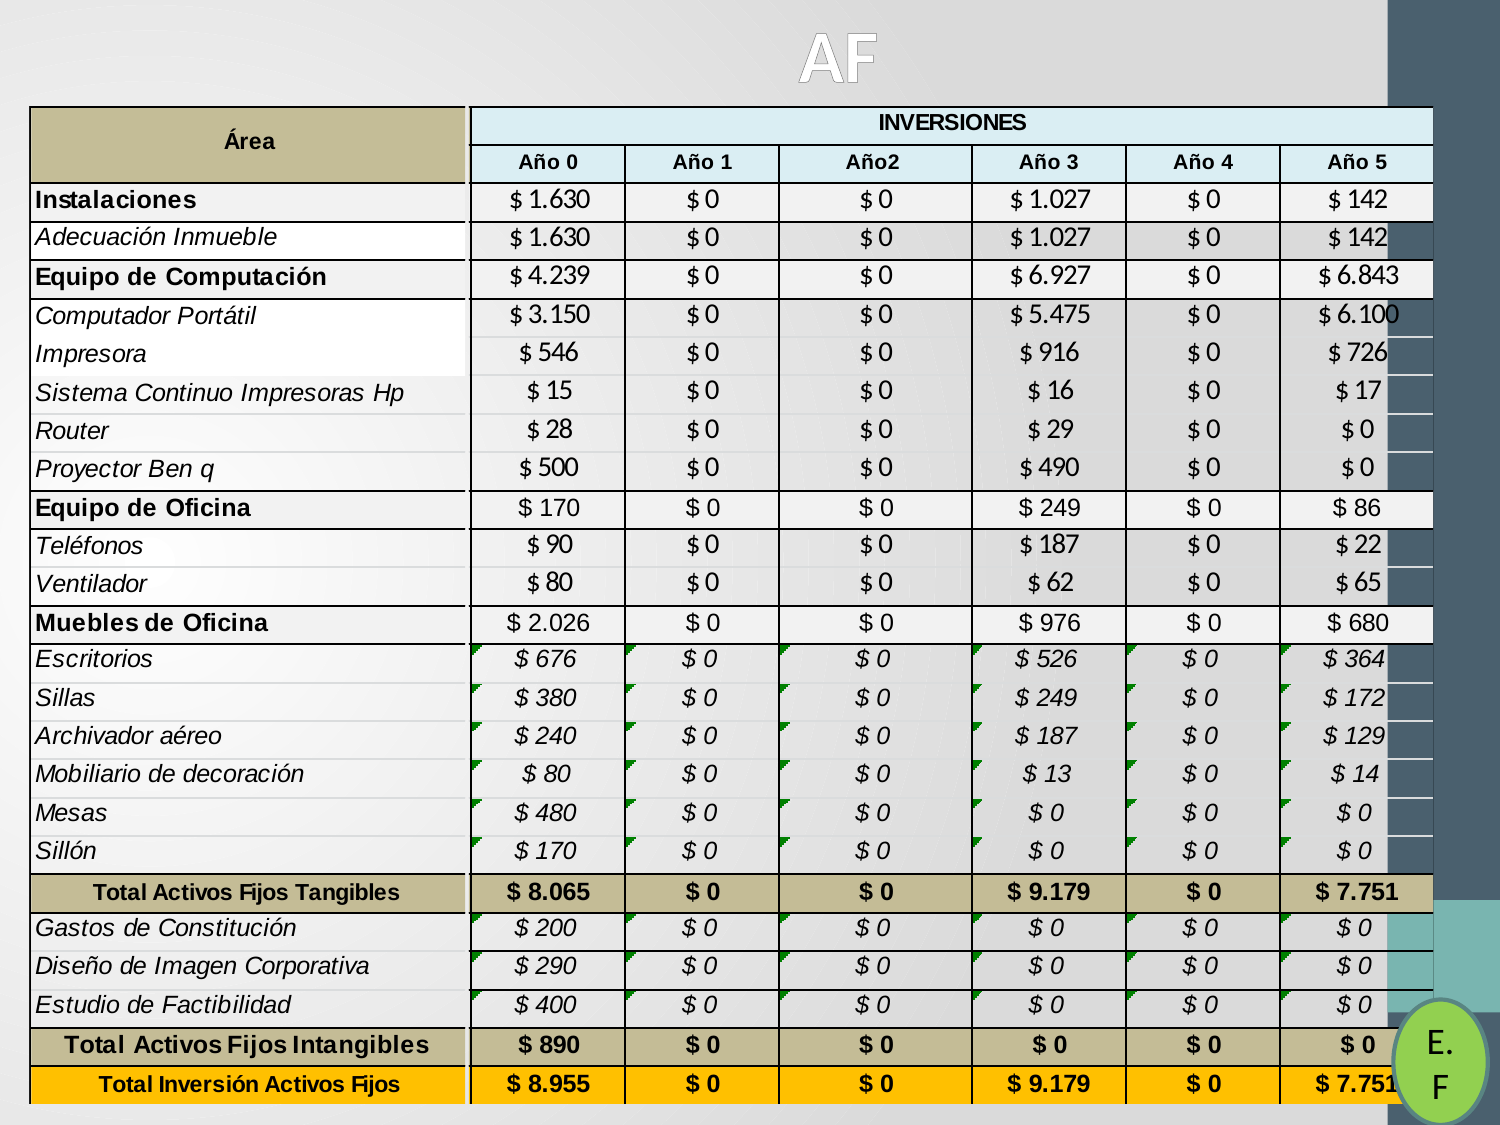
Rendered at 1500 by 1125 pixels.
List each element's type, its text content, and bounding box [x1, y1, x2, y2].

text_box AF [726, 0, 951, 99]
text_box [28, 105, 1436, 1107]
text_box E.F [1409, 997, 1490, 1125]
